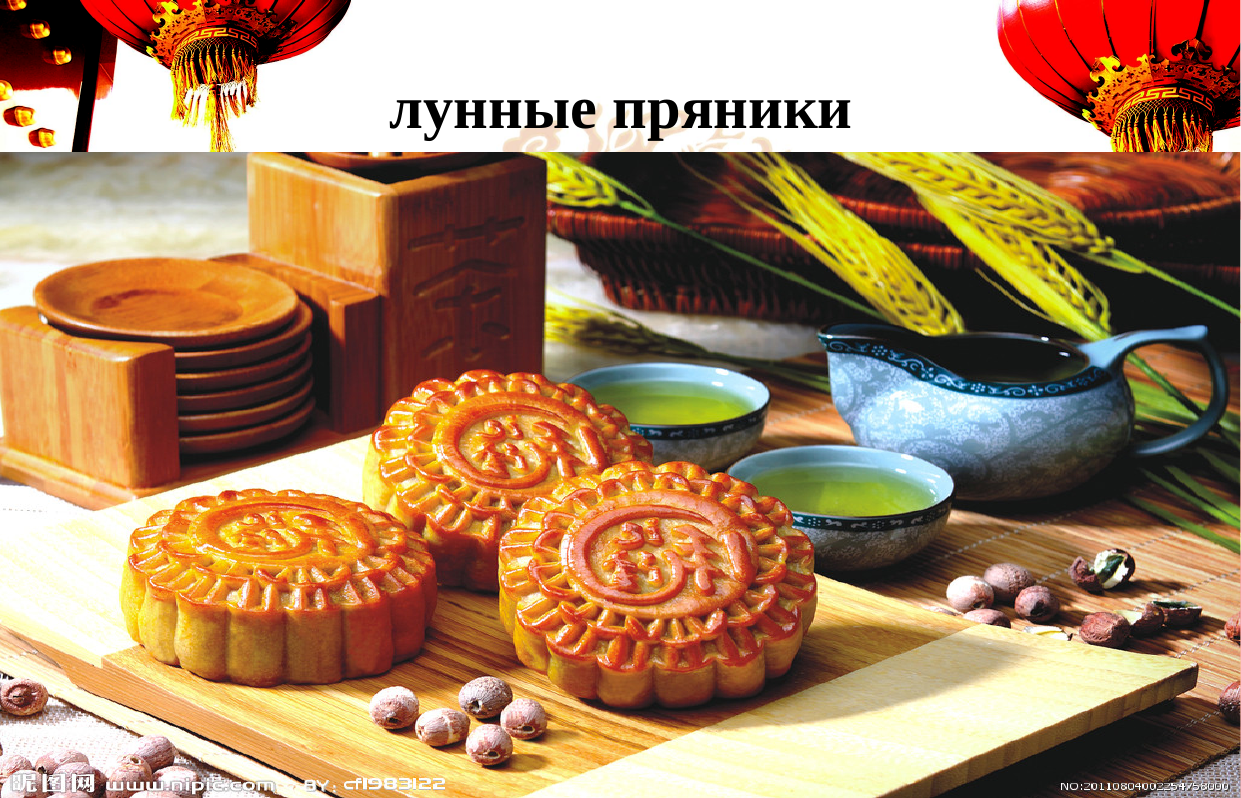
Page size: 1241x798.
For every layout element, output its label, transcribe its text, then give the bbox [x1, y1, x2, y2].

picture [0, 0, 1241, 152]
title лунные пряники [130, 0, 1113, 141]
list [0, 152, 1241, 798]
